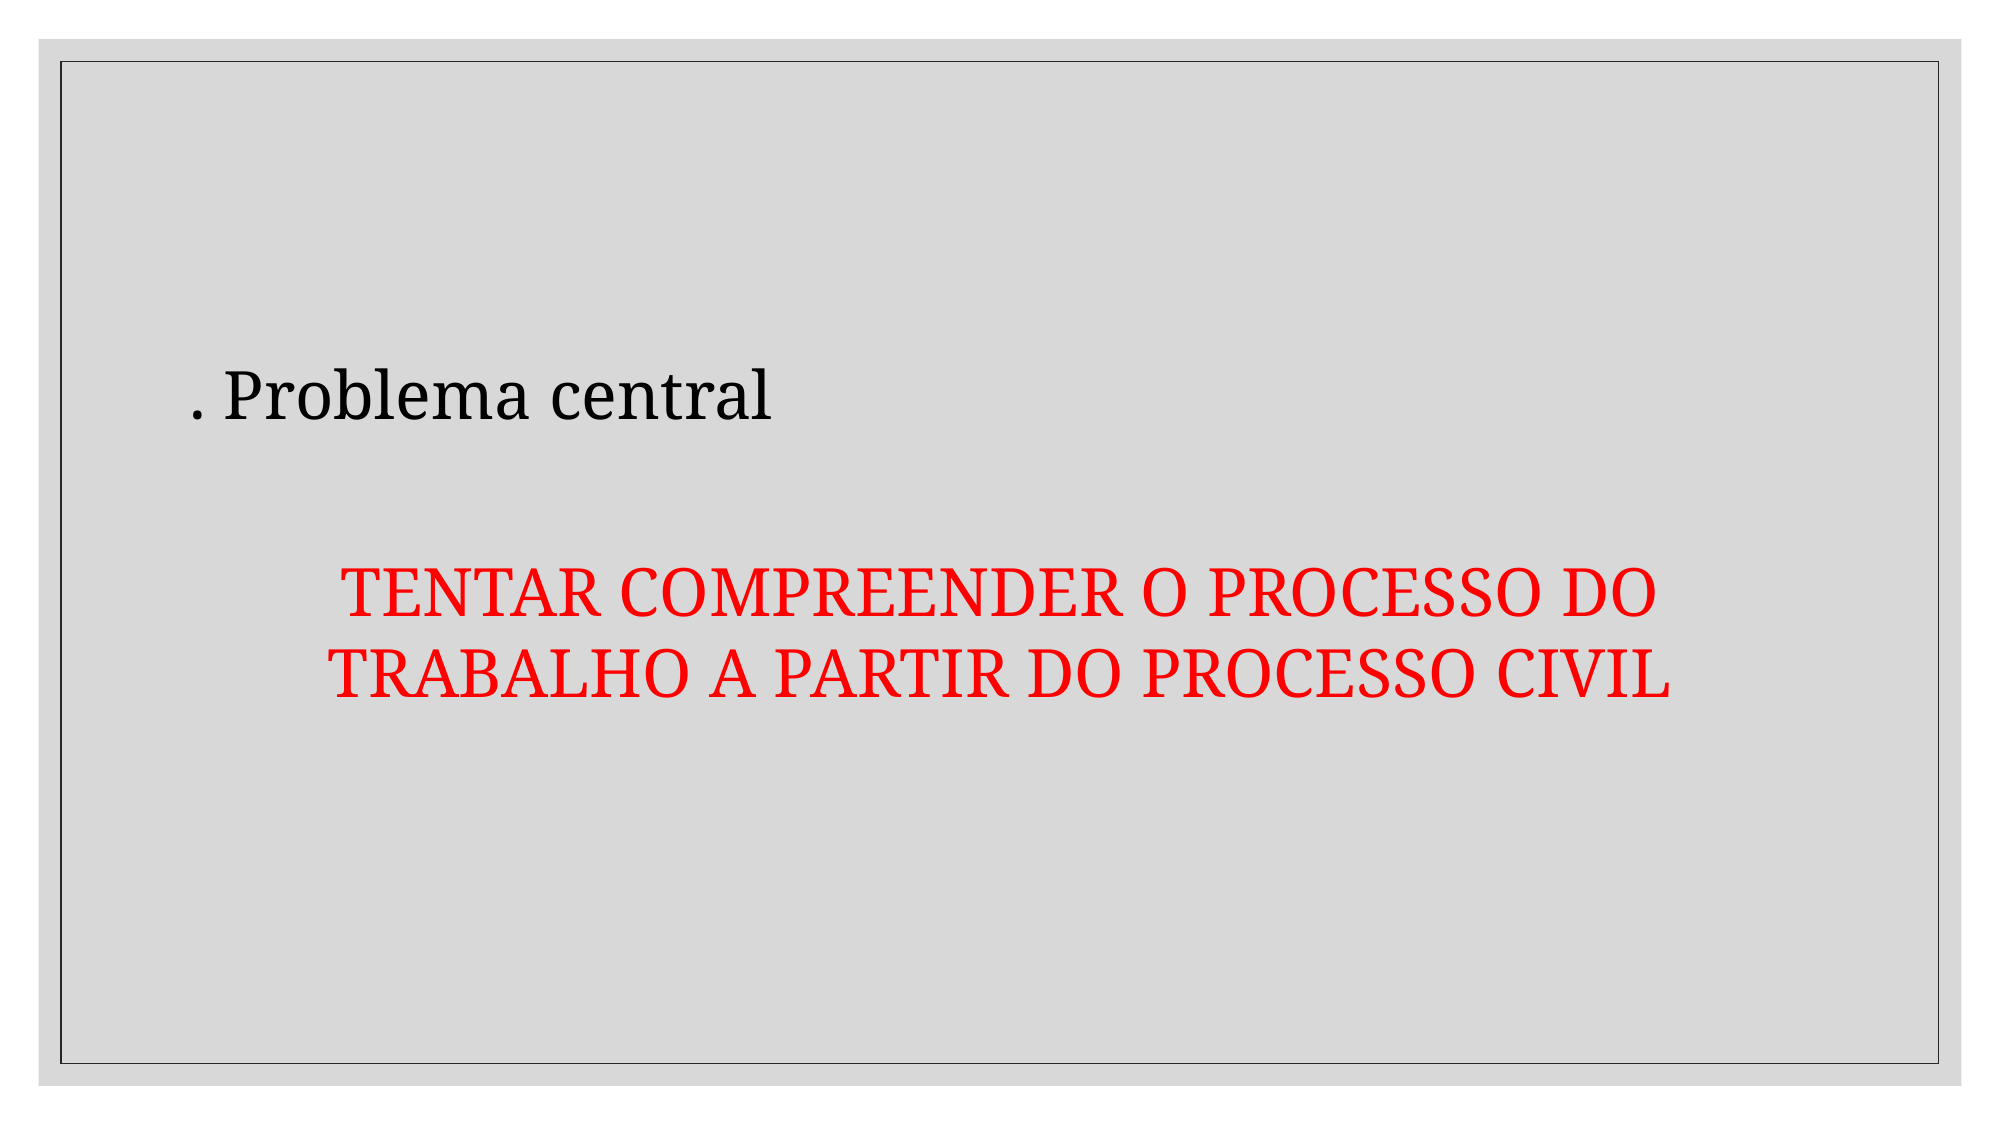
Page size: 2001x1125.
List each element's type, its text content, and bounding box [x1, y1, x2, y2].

list . Problema central TENTAR COMPREENDER O PROCESSO DO TRABALHO A PARTIR DO PROCESSO CIVIL [174, 345, 1825, 977]
